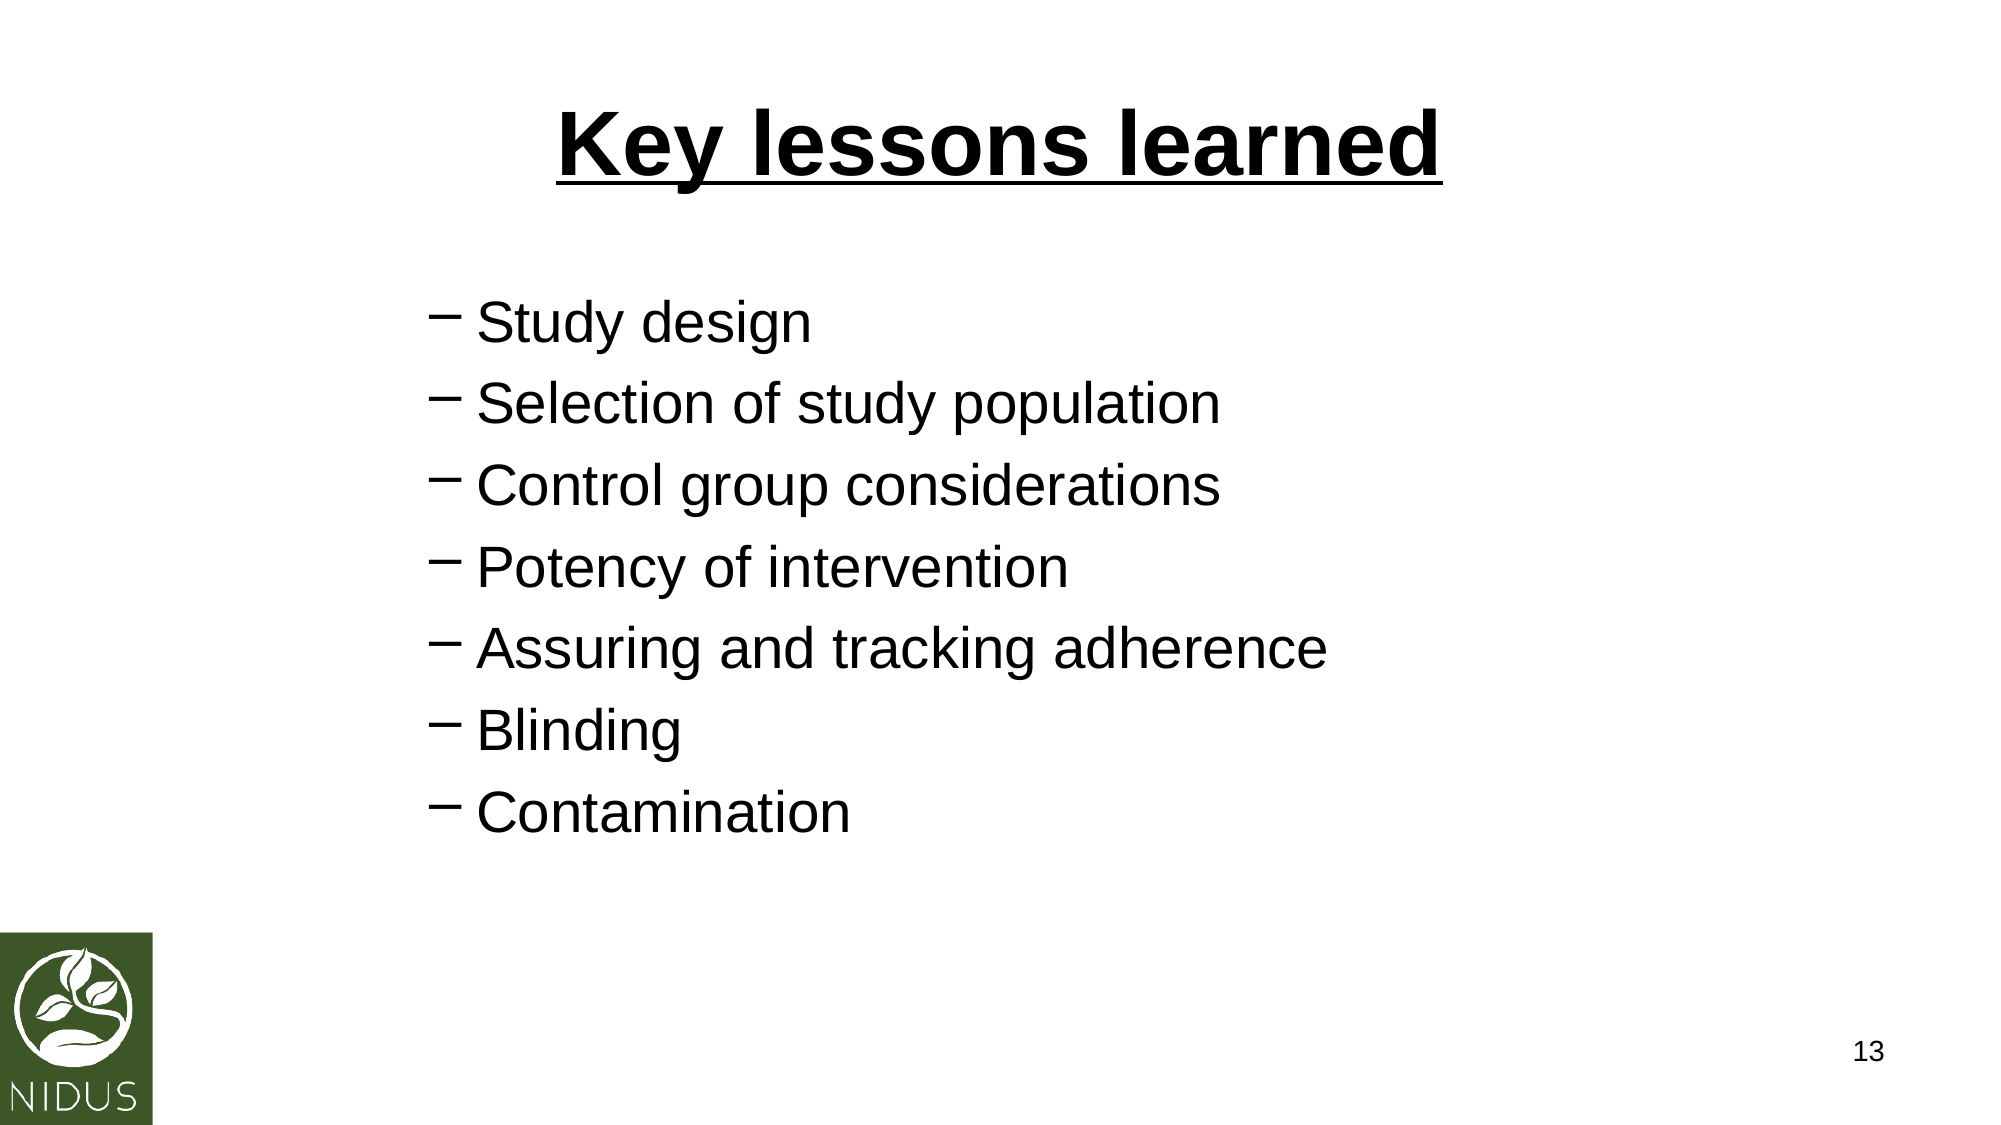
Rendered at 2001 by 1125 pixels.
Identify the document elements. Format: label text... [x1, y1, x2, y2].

slide_number 13 [1433, 1024, 1901, 1103]
list Study design Selection of study population Control group considerations Potency of intervention Assuring and tracking adherence Blinding Contamination [338, 275, 1901, 1006]
picture [0, 921, 181, 1125]
title Key lessons learned [99, 44, 1901, 233]
